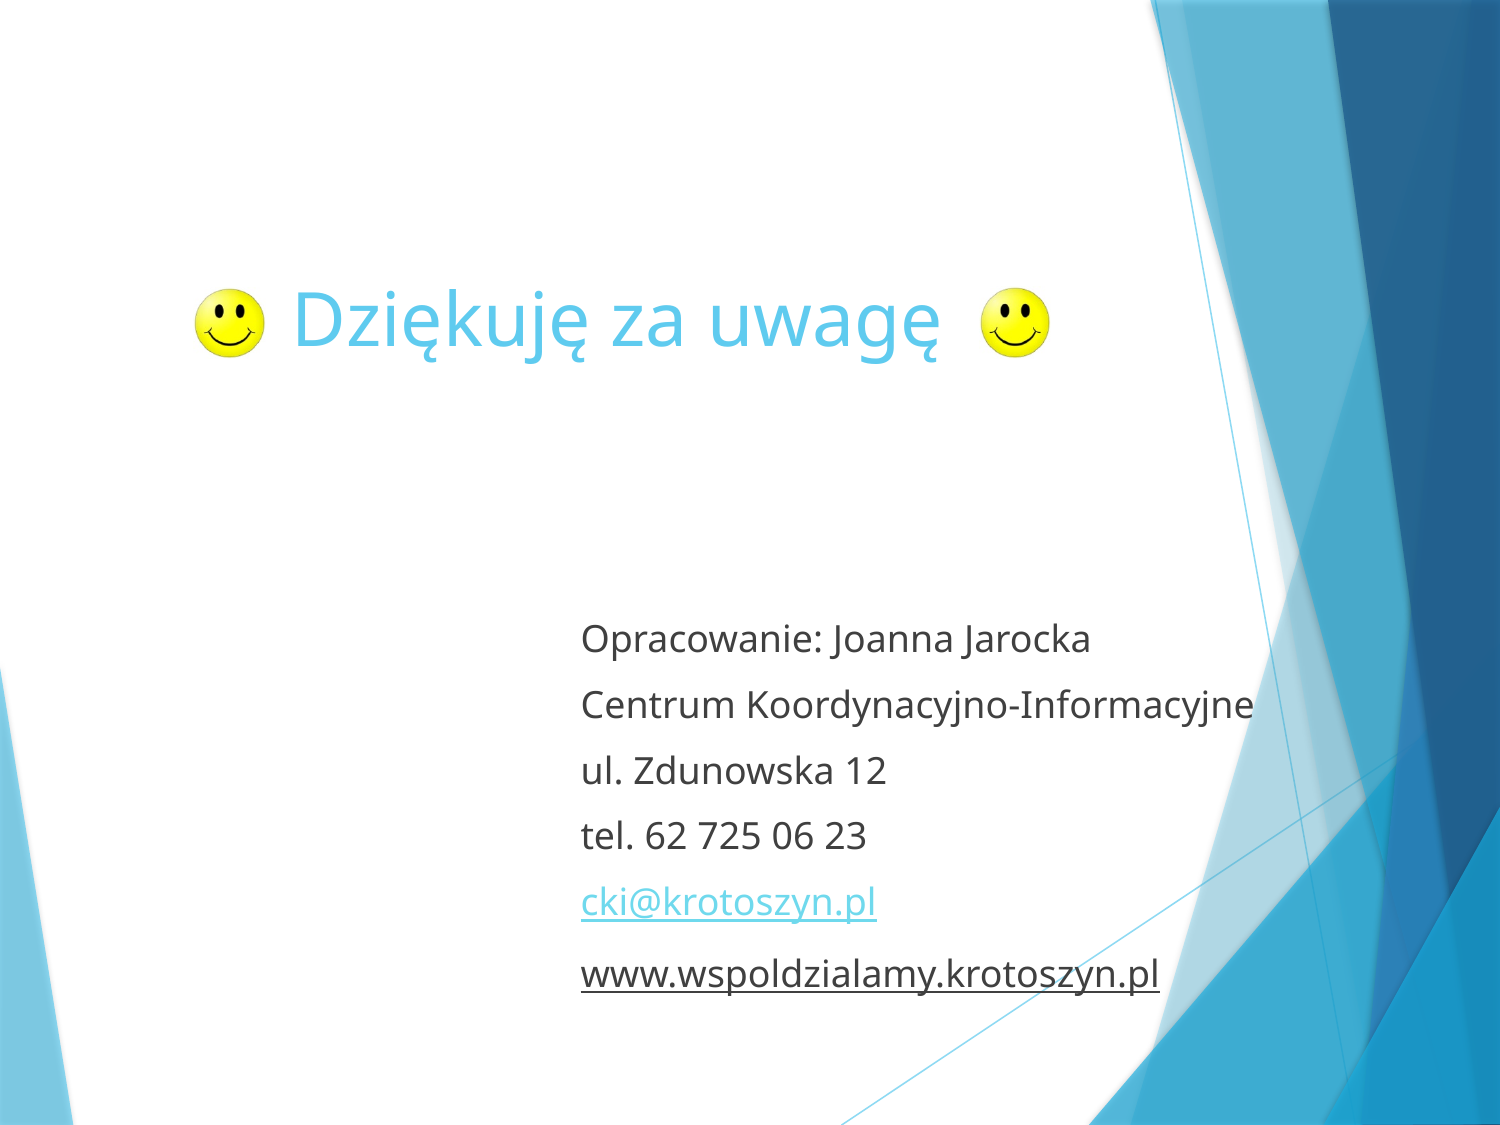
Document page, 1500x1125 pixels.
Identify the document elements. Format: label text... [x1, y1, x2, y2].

title Dziękuję za uwagę [106, 263, 1148, 481]
picture [978, 286, 1052, 359]
list Opracowanie: Joanna Jarocka Centrum Koordynacyjno-Informacyjne ul. Zdunowska 12 tel. 62 725 06 23 cki@krotoszyn.pl www.wspoldzialamy.krotoszyn.pl [565, 607, 1500, 1125]
picture [193, 286, 266, 360]
